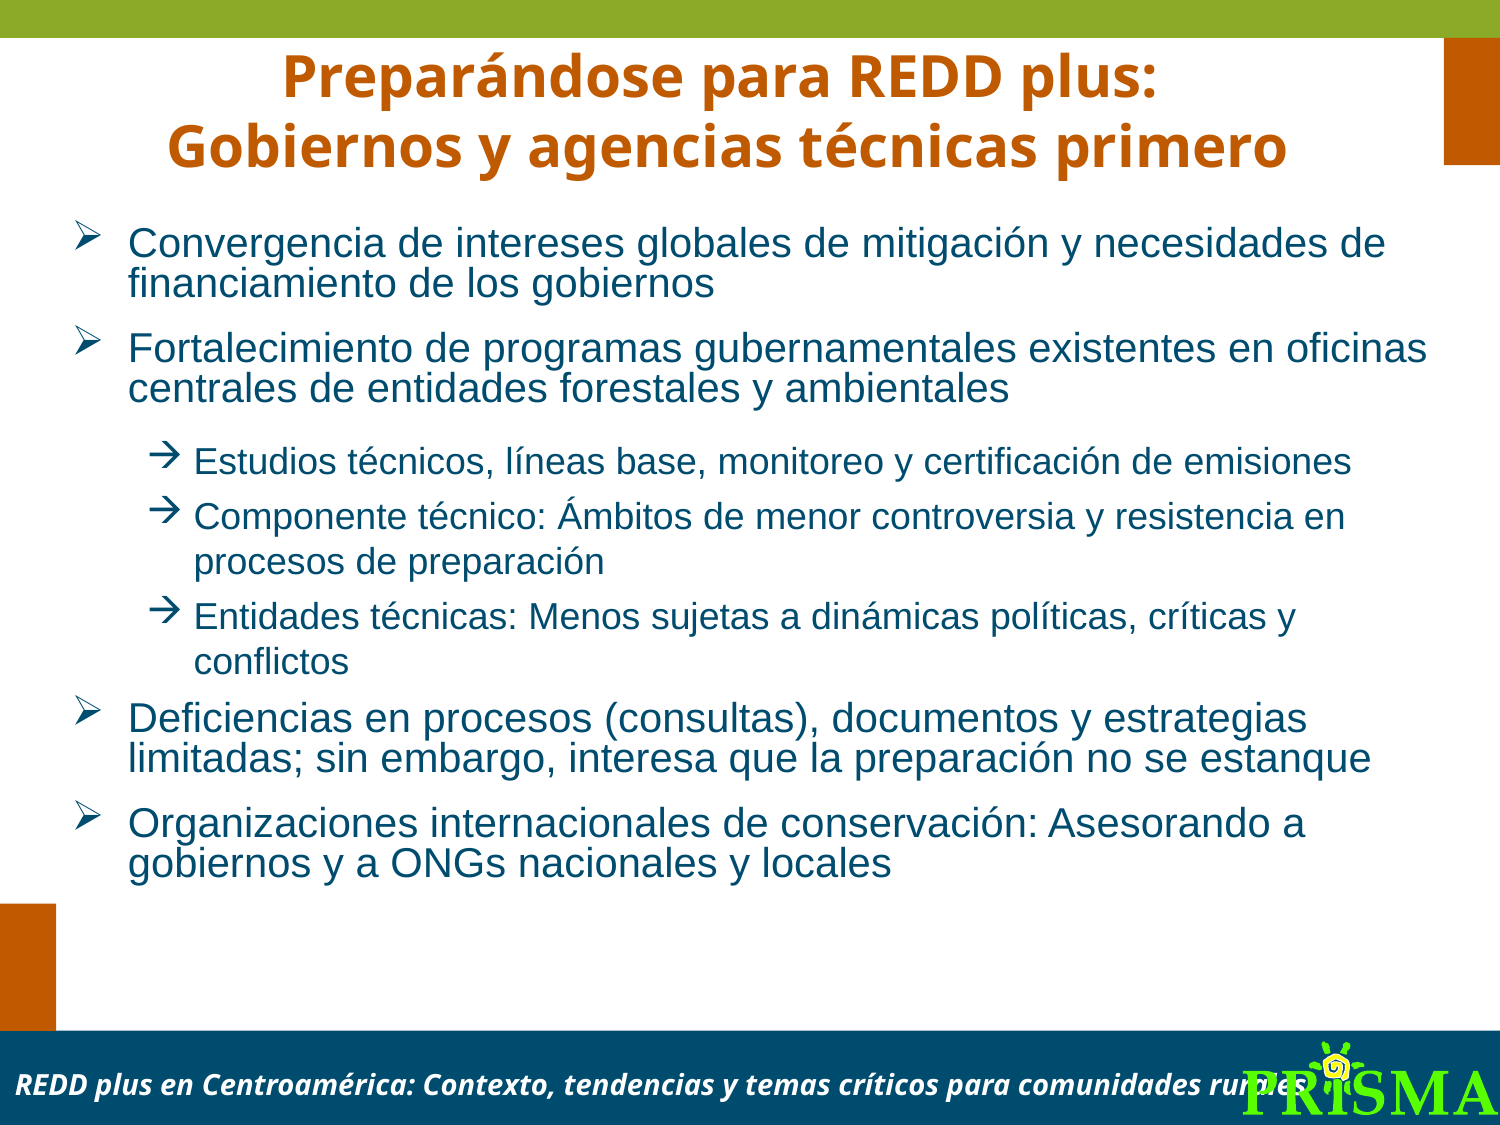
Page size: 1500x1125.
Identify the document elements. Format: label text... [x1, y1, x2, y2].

text_box Preparándose para REDD plus: Gobiernos y agencias técnicas primero [0, 39, 1455, 158]
text_box Convergencia de intereses globales de mitigación y necesidades de financiamiento de los gobiernos Fortalecimiento de programas gubernamentales existentes en oficinas centrales de entidades forestales y ambientales Estudios técnicos, líneas base, monitoreo y certificación de emisiones Componente técnico: Ámbitos de menor controversia y resistencia en procesos de preparación Entidades técnicas: Menos sujetas a dinámicas políticas, críticas y conflictos Deficiencias en procesos (consultas), documentos y estrategias limitadas; sin embargo, interesa que la preparación no se estanque Organizaciones internacionales de conservación: Asesorando a gobiernos y a ONGs nacionales y locales [71, 225, 1453, 1018]
